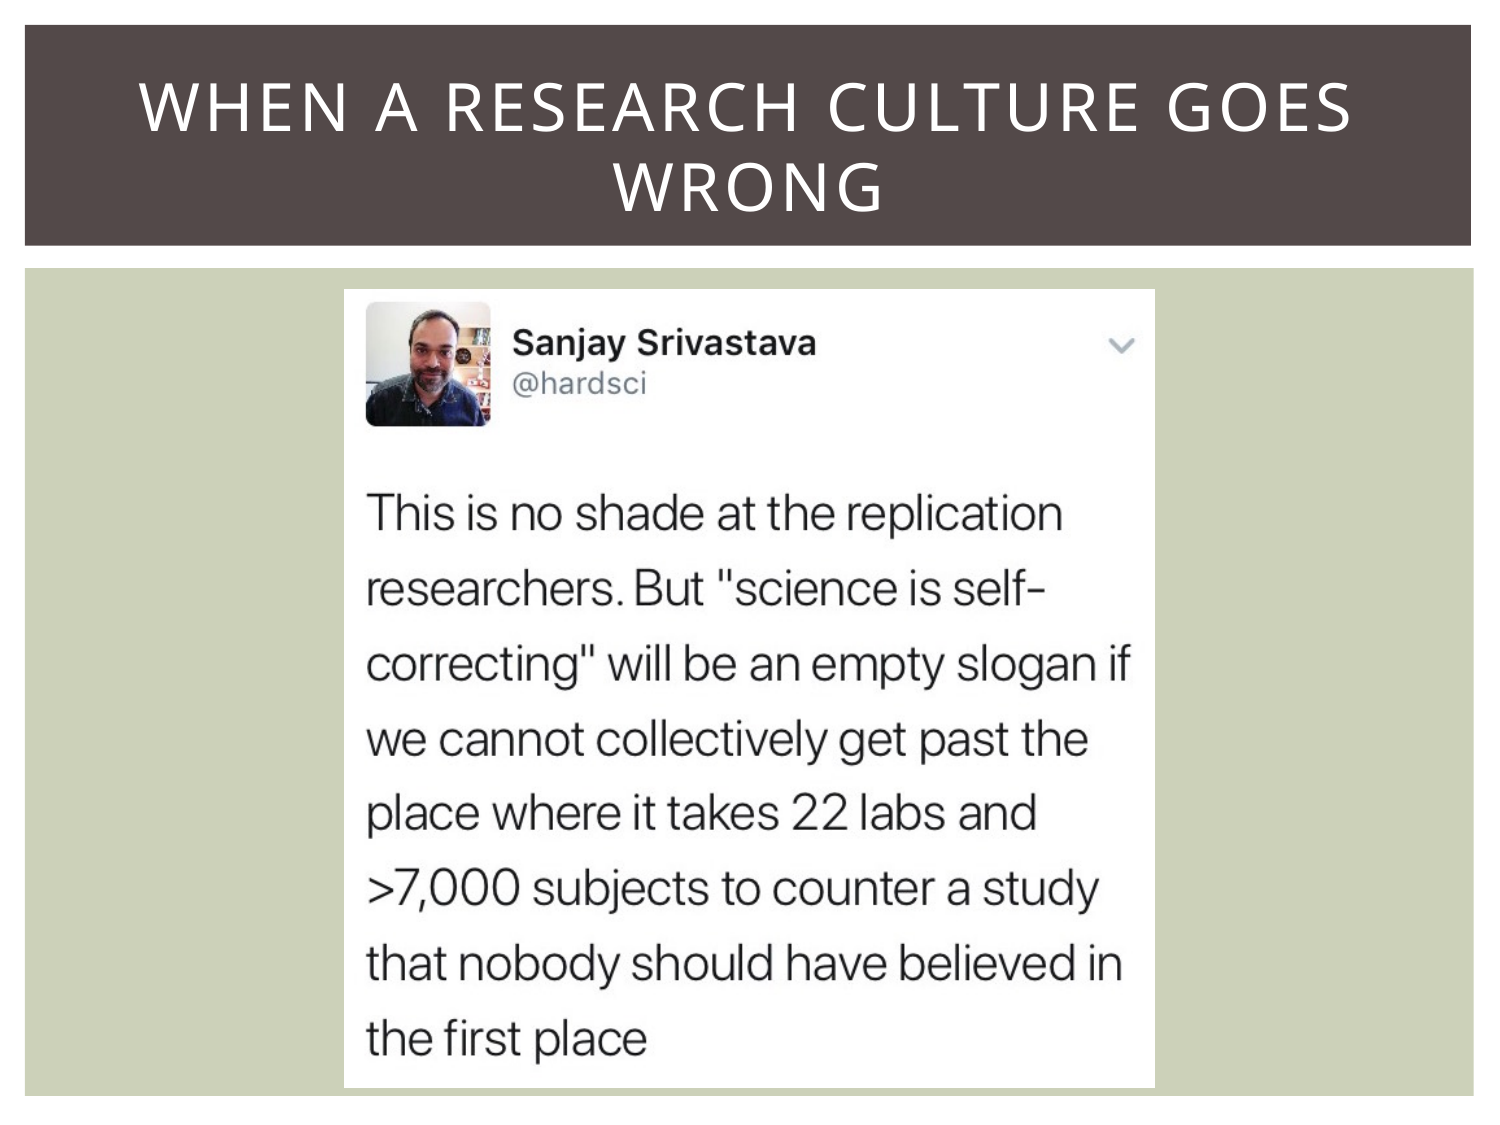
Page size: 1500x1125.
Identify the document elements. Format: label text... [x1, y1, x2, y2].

title When a research culture goes wrong [12, 58, 1485, 232]
picture [344, 289, 1156, 1089]
